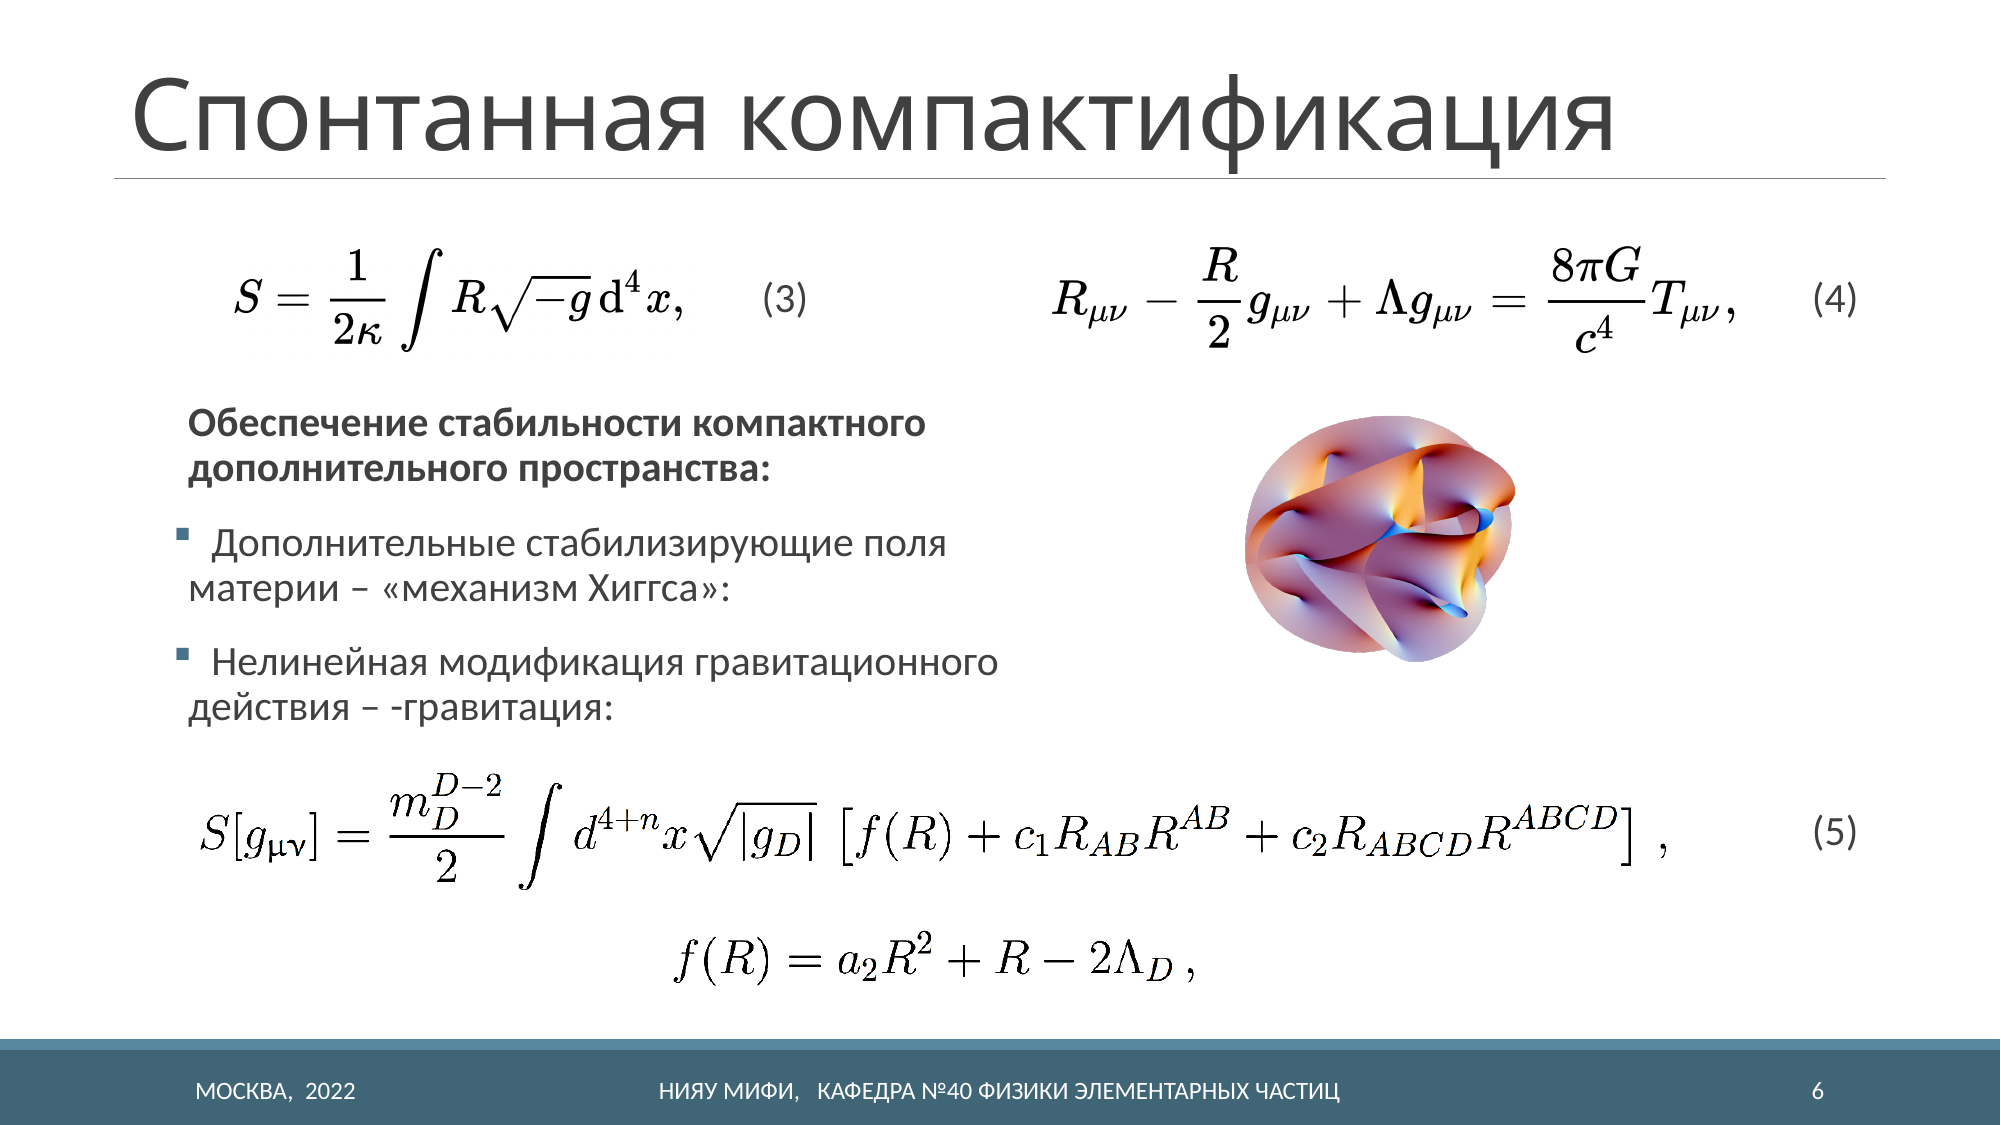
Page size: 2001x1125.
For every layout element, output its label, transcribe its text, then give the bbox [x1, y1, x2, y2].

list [1230, 392, 1527, 690]
slide_number 6 [1624, 1059, 1840, 1120]
footer НИЯУ МИФИ, Кафедра №40 Физики элементарных частиц [604, 1059, 1396, 1120]
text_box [1049, 240, 1916, 362]
title Спонтанная компактификация [114, 47, 1886, 179]
slide_number МОСКВА, 2022 [180, 1059, 586, 1120]
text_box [172, 751, 1916, 1019]
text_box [231, 245, 866, 359]
